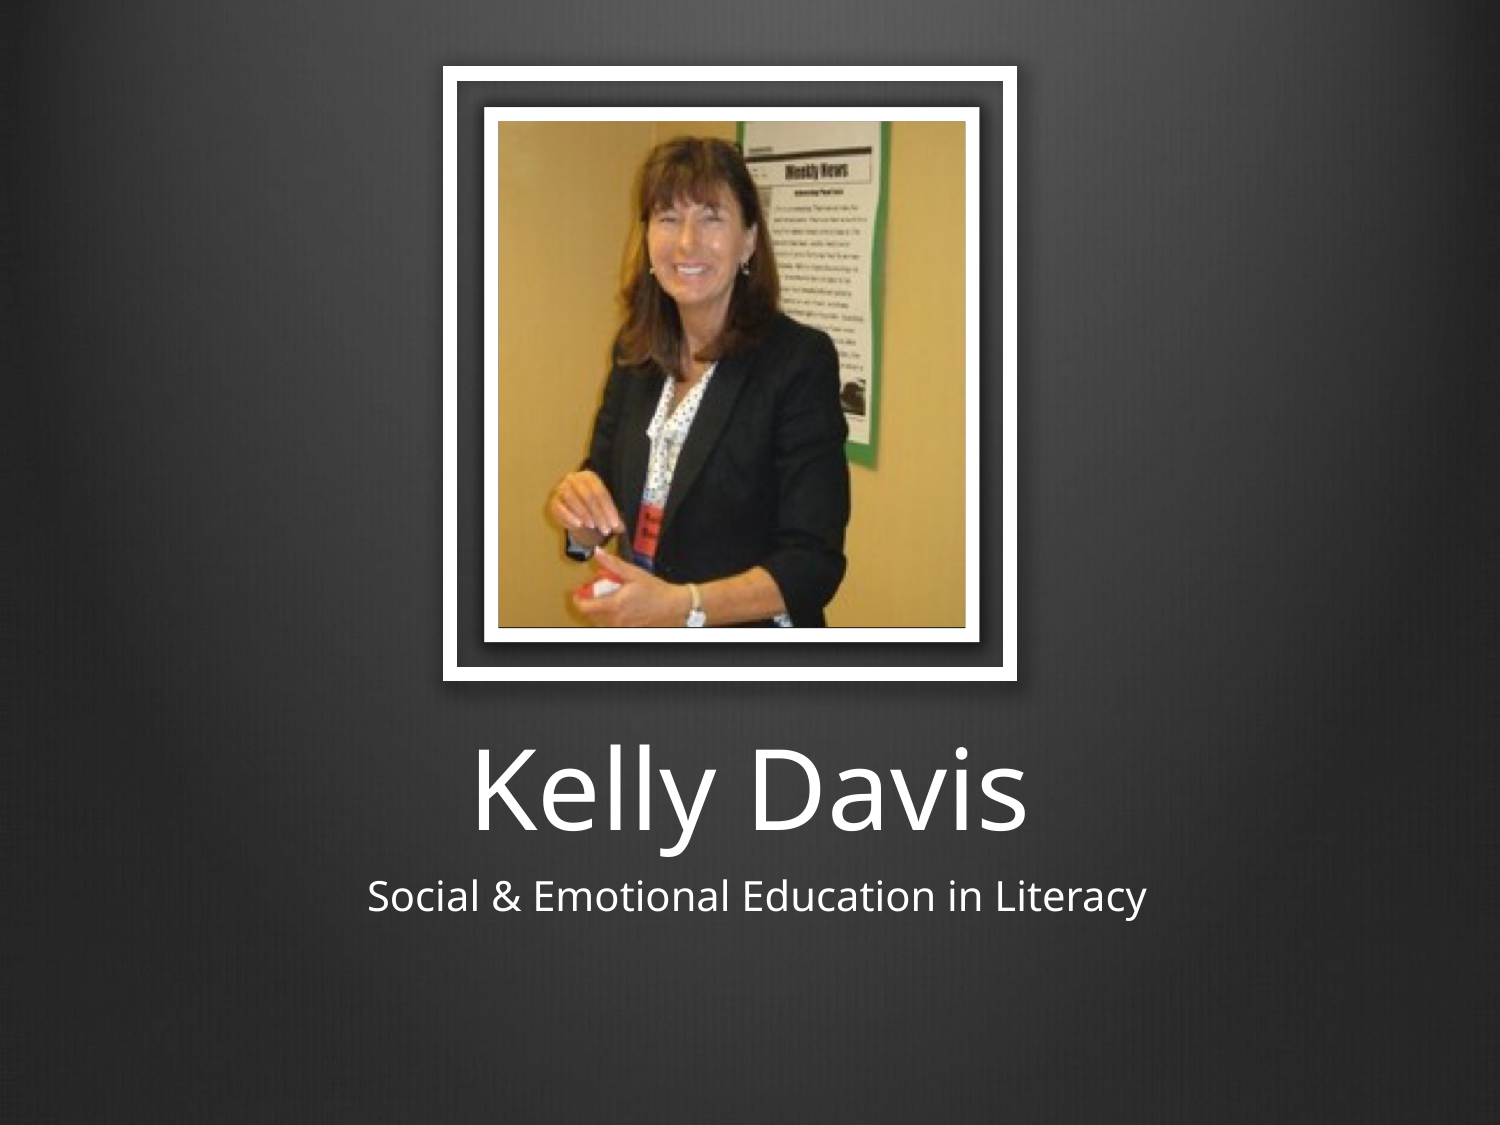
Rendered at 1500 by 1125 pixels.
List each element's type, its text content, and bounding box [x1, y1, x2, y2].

title Kelly Davis [112, 699, 1388, 861]
subtitle Social & Emotional Education in Literacy [112, 862, 1388, 1006]
picture [0, 0, 1500, 1125]
